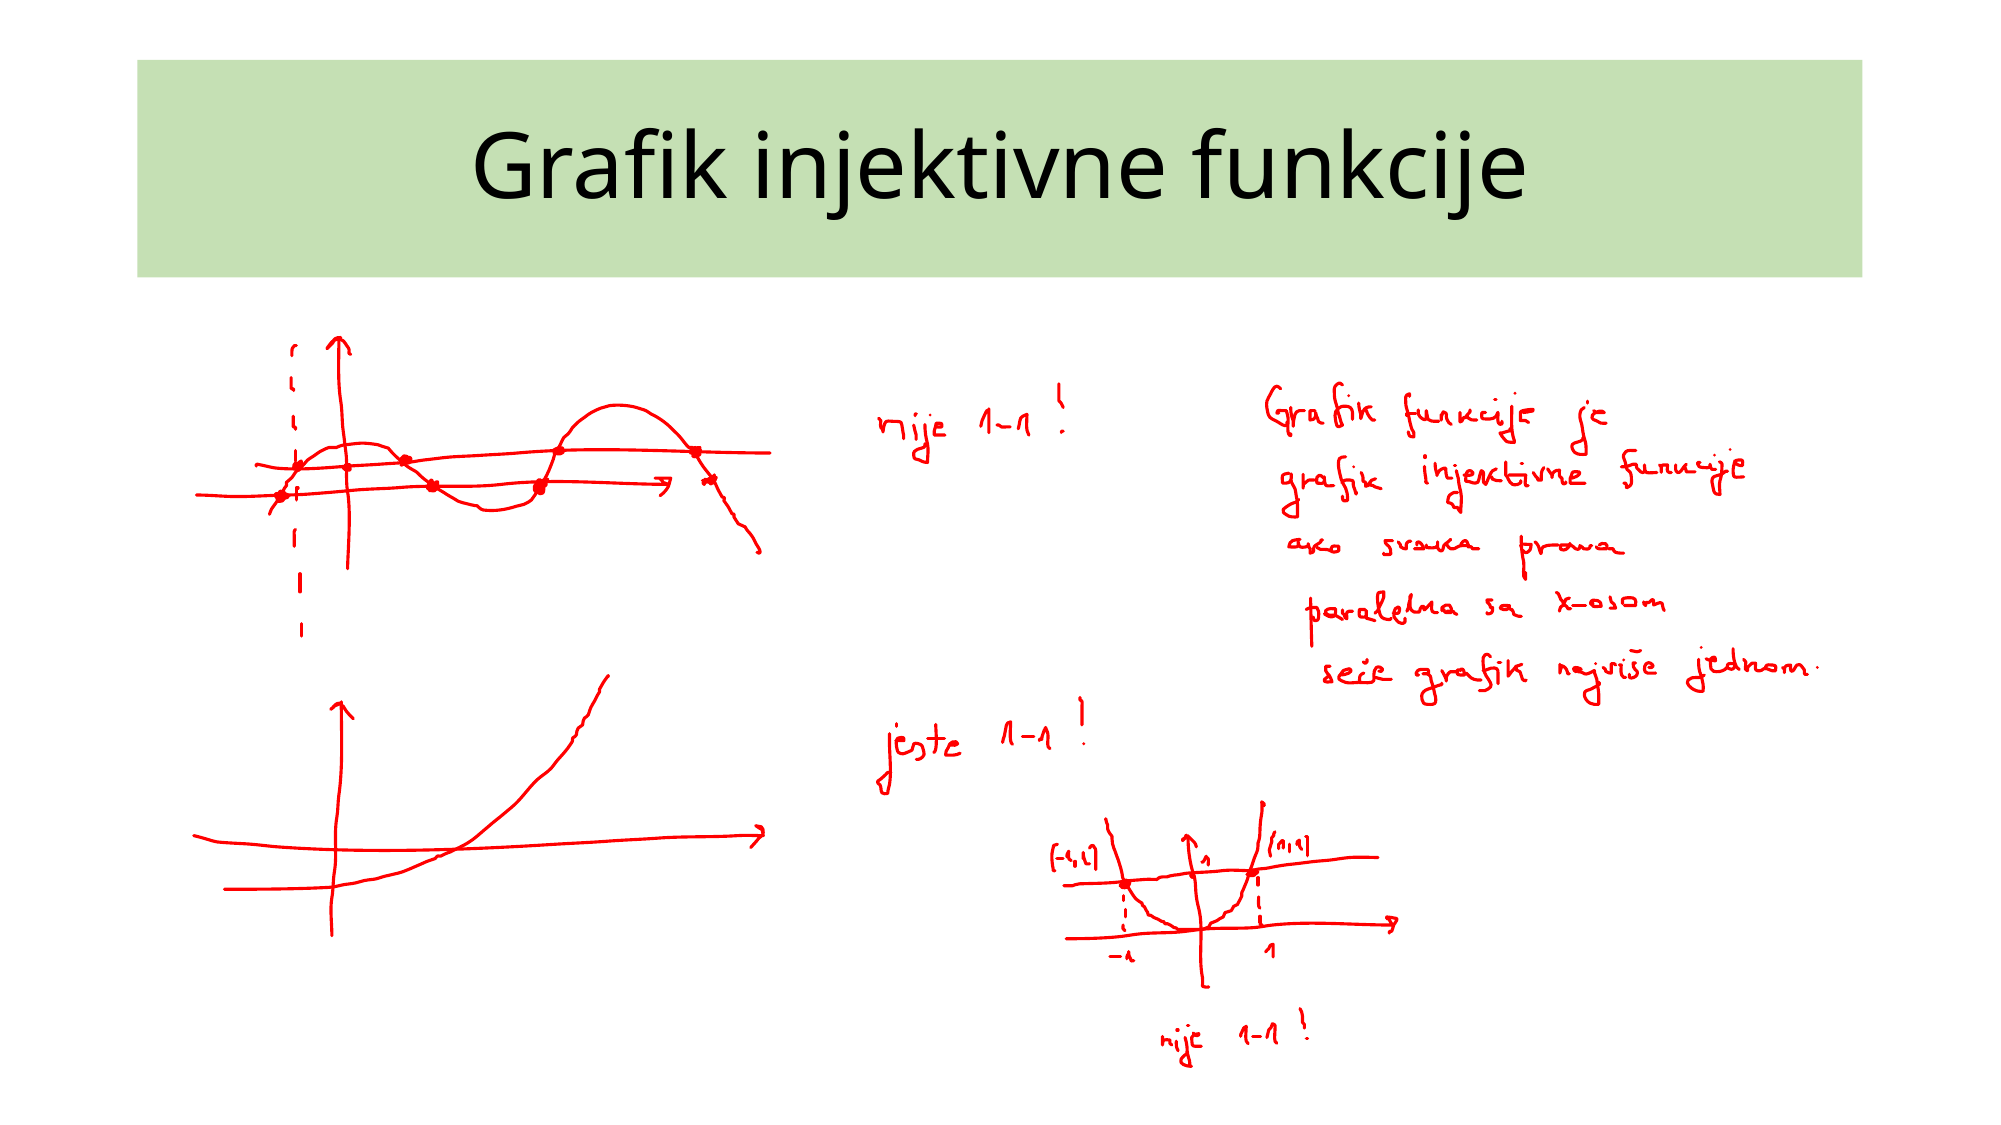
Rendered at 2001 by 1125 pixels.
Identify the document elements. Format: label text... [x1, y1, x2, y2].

title Grafik injektivne funkcije [137, 59, 1863, 278]
